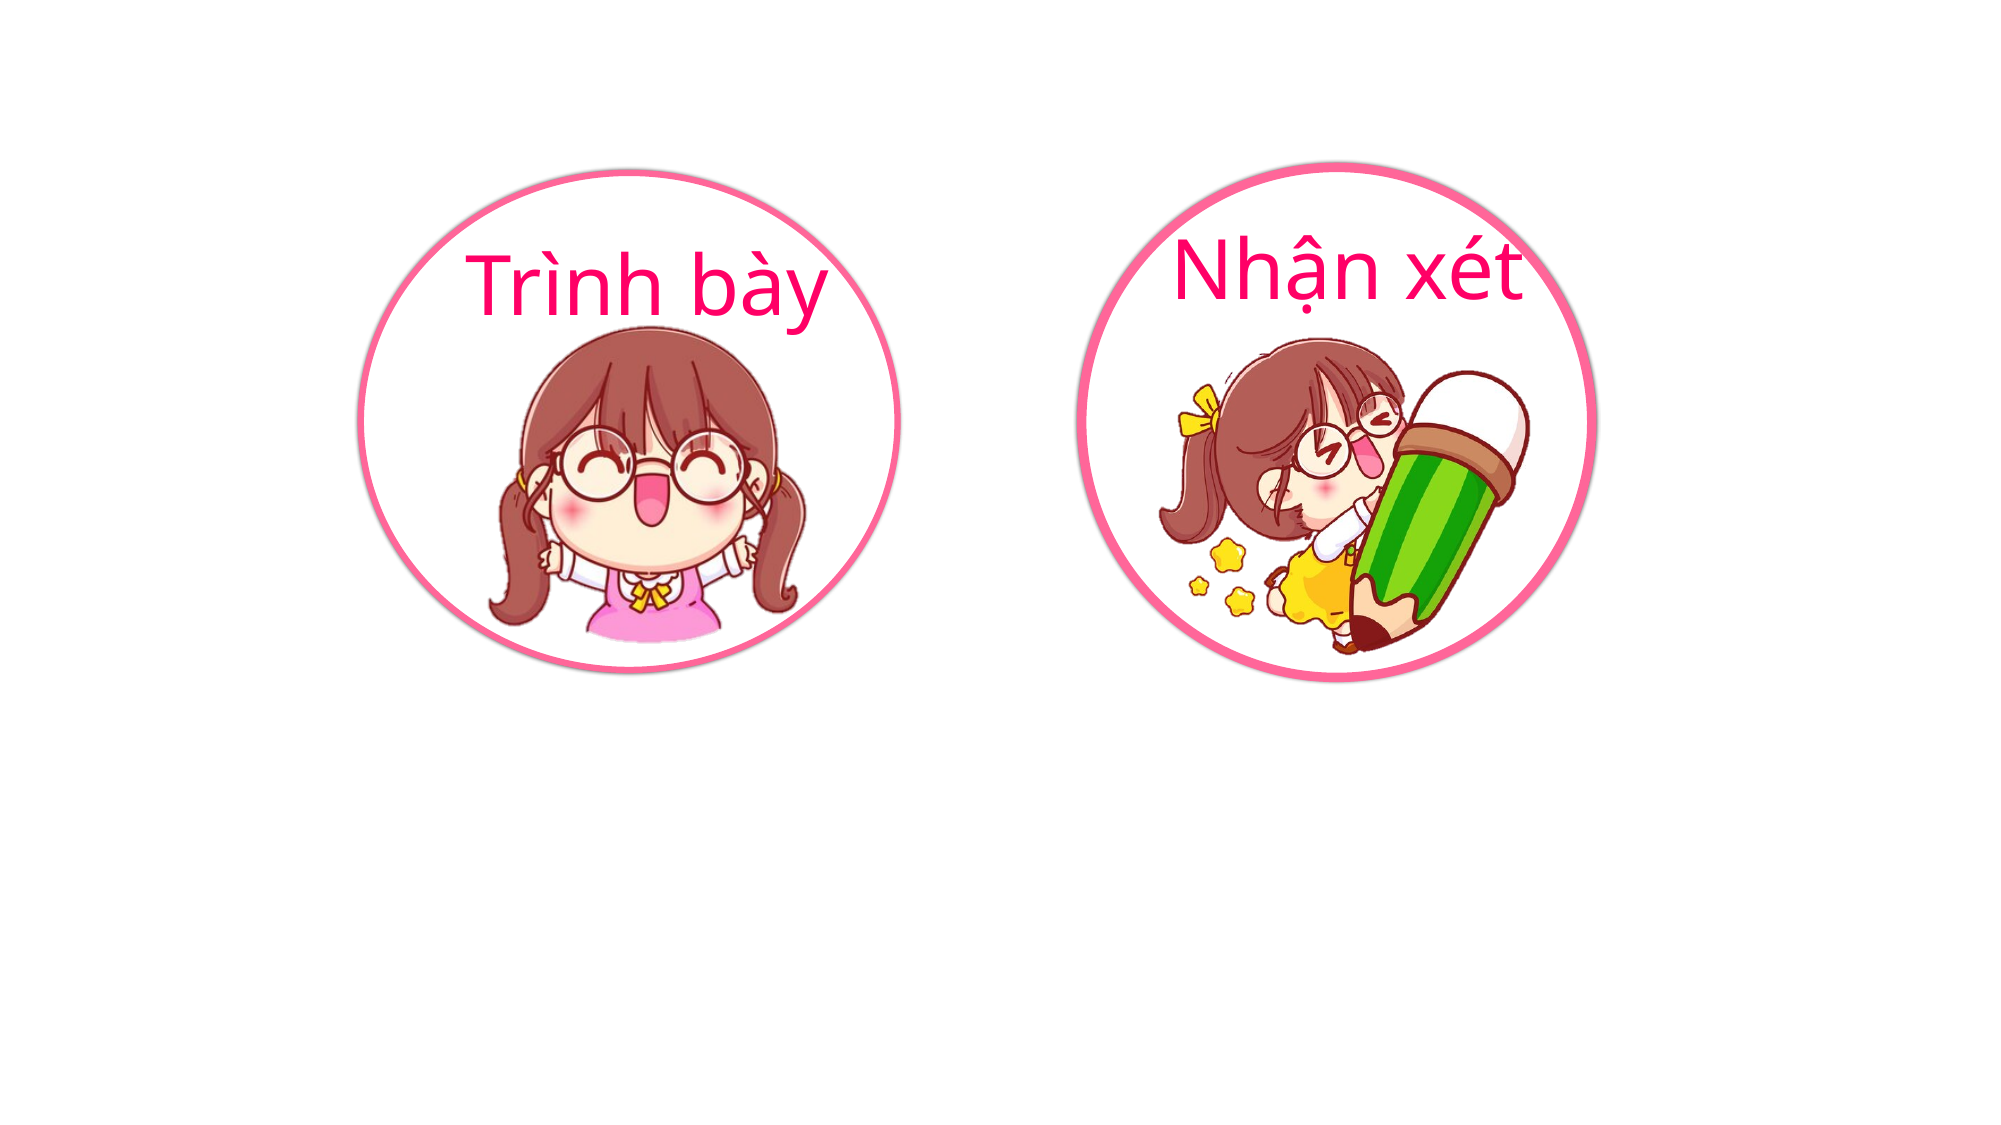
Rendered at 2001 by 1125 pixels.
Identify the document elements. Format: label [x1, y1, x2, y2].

text_box [360, 172, 905, 670]
text_box [1081, 167, 1605, 678]
